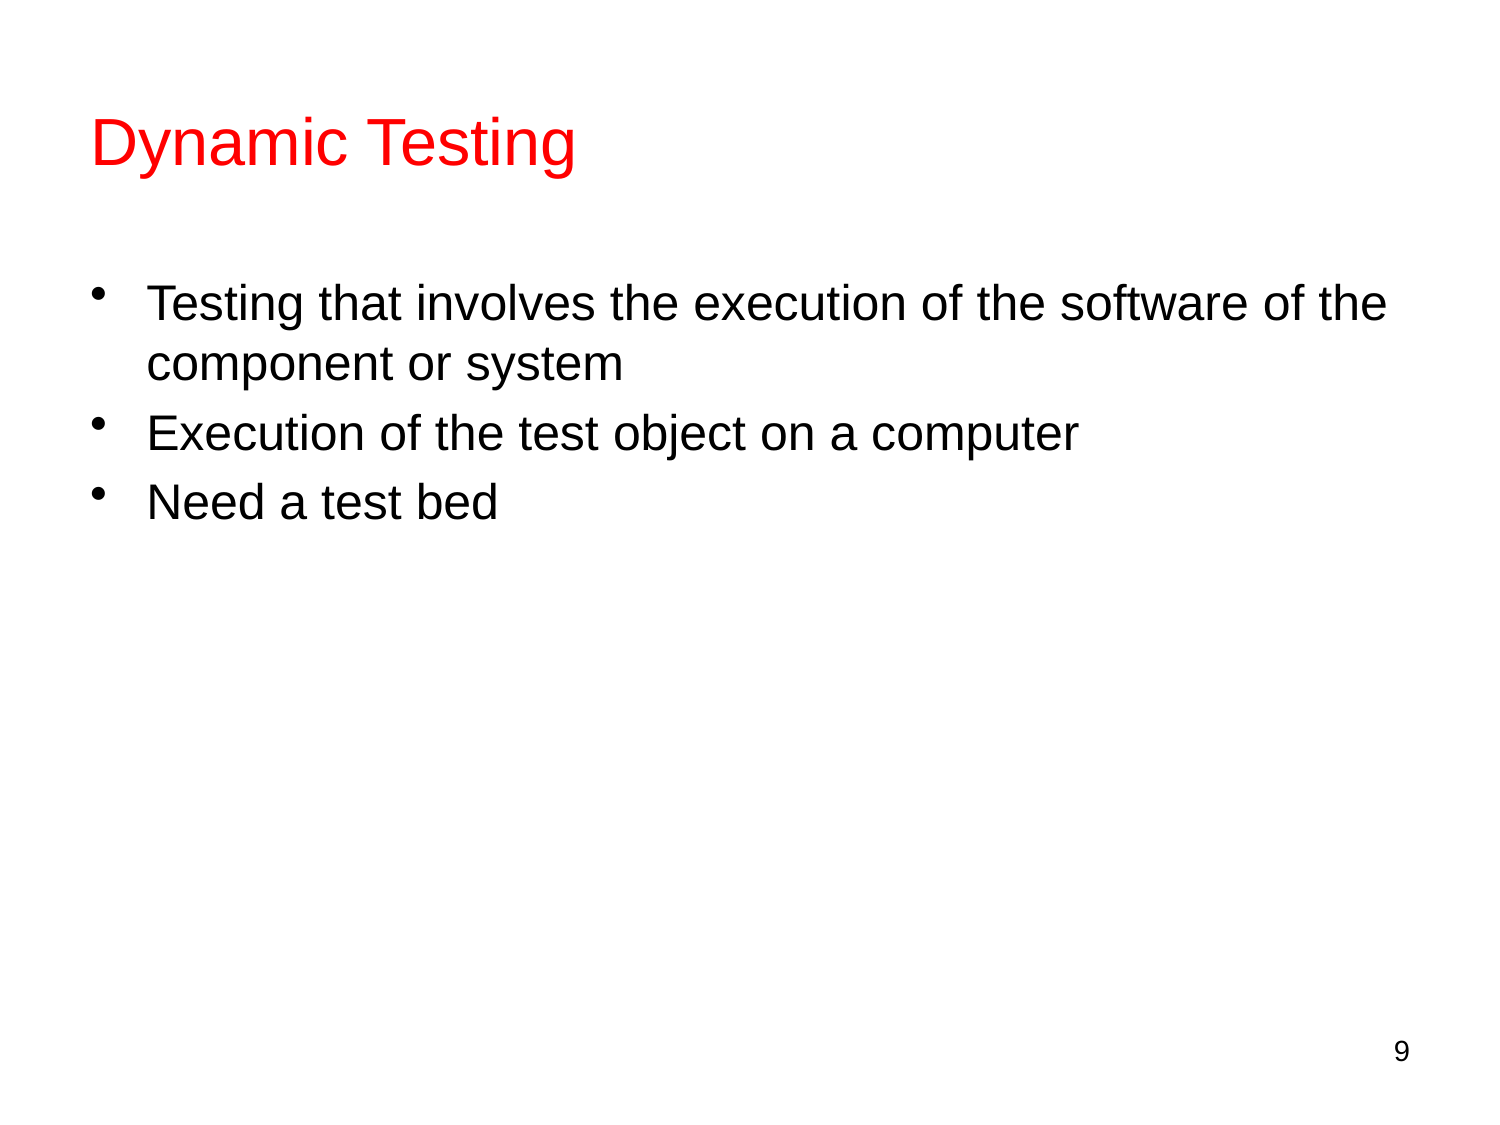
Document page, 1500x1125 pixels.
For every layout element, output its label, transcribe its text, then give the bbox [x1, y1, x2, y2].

title Dynamic Testing [75, 45, 1425, 233]
slide_number 9 [1074, 1024, 1425, 1103]
list Testing that involves the execution of the software of the component or system Execution of the test object on a computer Need a test bed [75, 262, 1425, 1005]
